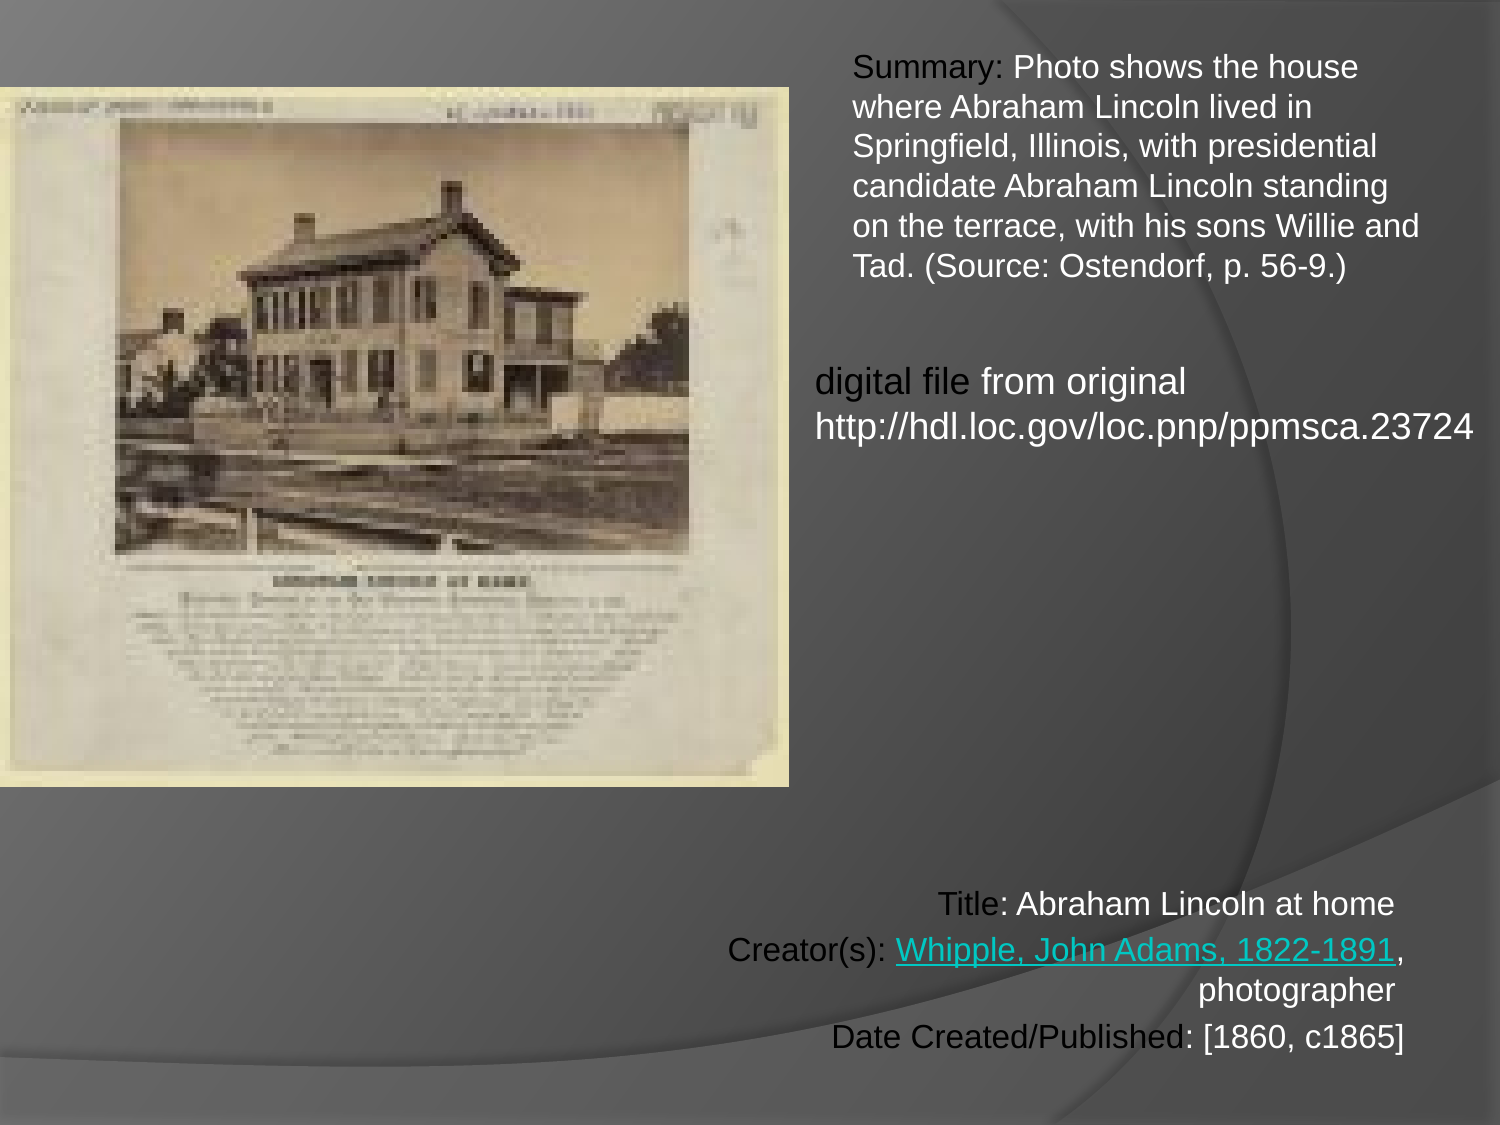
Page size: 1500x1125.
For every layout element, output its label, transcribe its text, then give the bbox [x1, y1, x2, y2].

text_box digital file from original http://hdl.loc.gov/loc.pnp/ppmsca.23724 [801, 349, 1500, 455]
picture [0, 87, 790, 788]
subtitle Title: Abraham Lincoln at home Creator(s): Whipple, John Adams, 1822-1891, photographer Date Created/Published: [1860, c1865] [612, 825, 1413, 1125]
text_box Summary: Photo shows the house where Abraham Lincoln lived in Springfield, Illinois, with presidential candidate Abraham Lincoln standing on the terrace, with his sons Willie and Tad. (Source: Ostendorf, p. 56-9.) [837, 37, 1438, 292]
